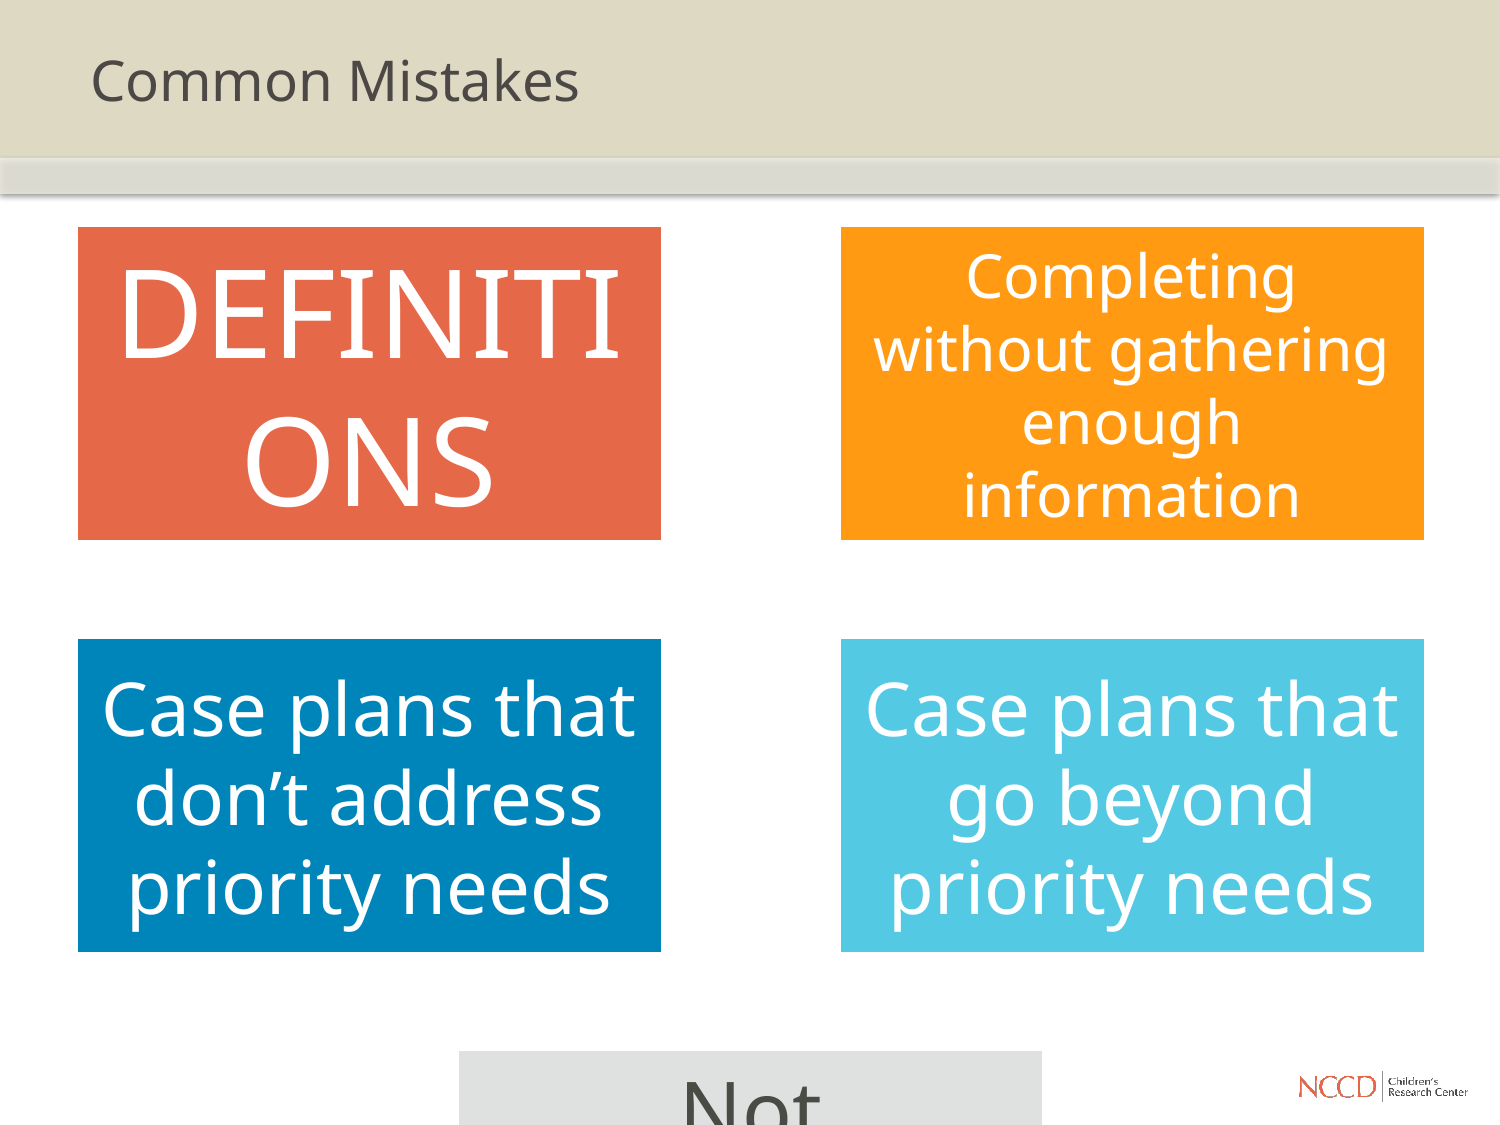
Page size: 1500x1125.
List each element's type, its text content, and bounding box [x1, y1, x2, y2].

title Common Mistakes [75, 0, 1425, 158]
picture [1299, 1069, 1468, 1103]
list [75, 224, 1426, 1043]
